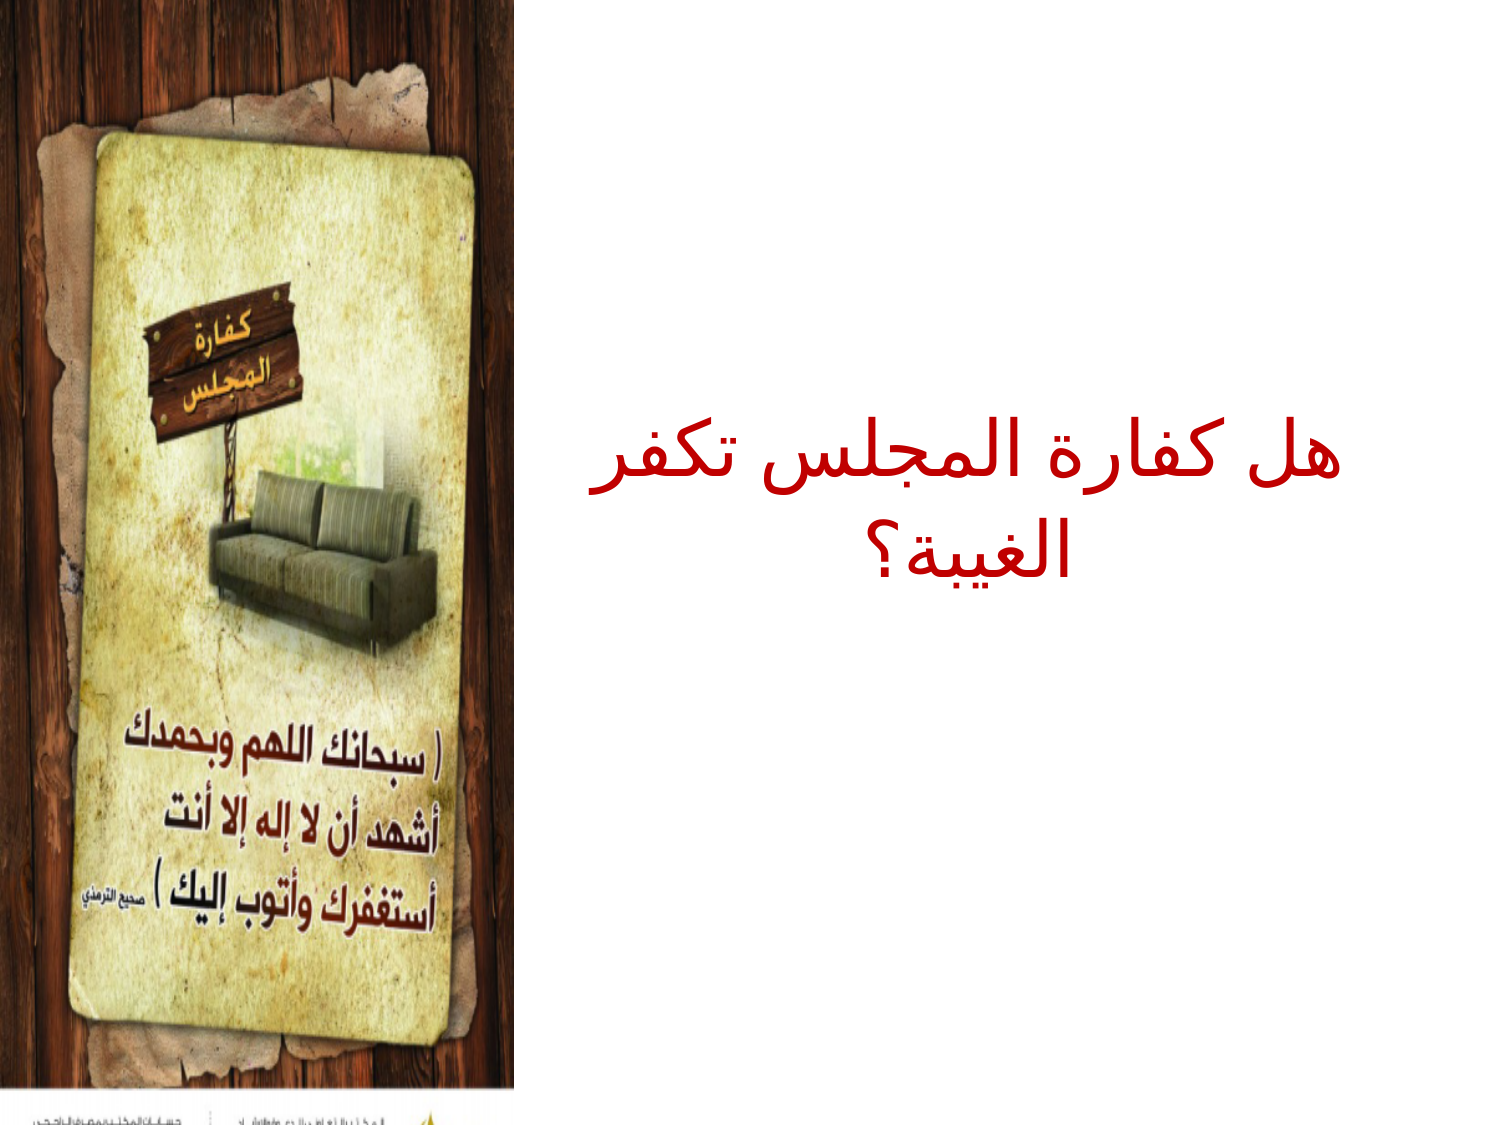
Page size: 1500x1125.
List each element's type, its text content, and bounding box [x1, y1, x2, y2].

title هل كفارة المجلس تكفر الغيبة؟ [519, 504, 1425, 823]
list [519, 361, 1425, 504]
picture [0, 0, 514, 1125]
